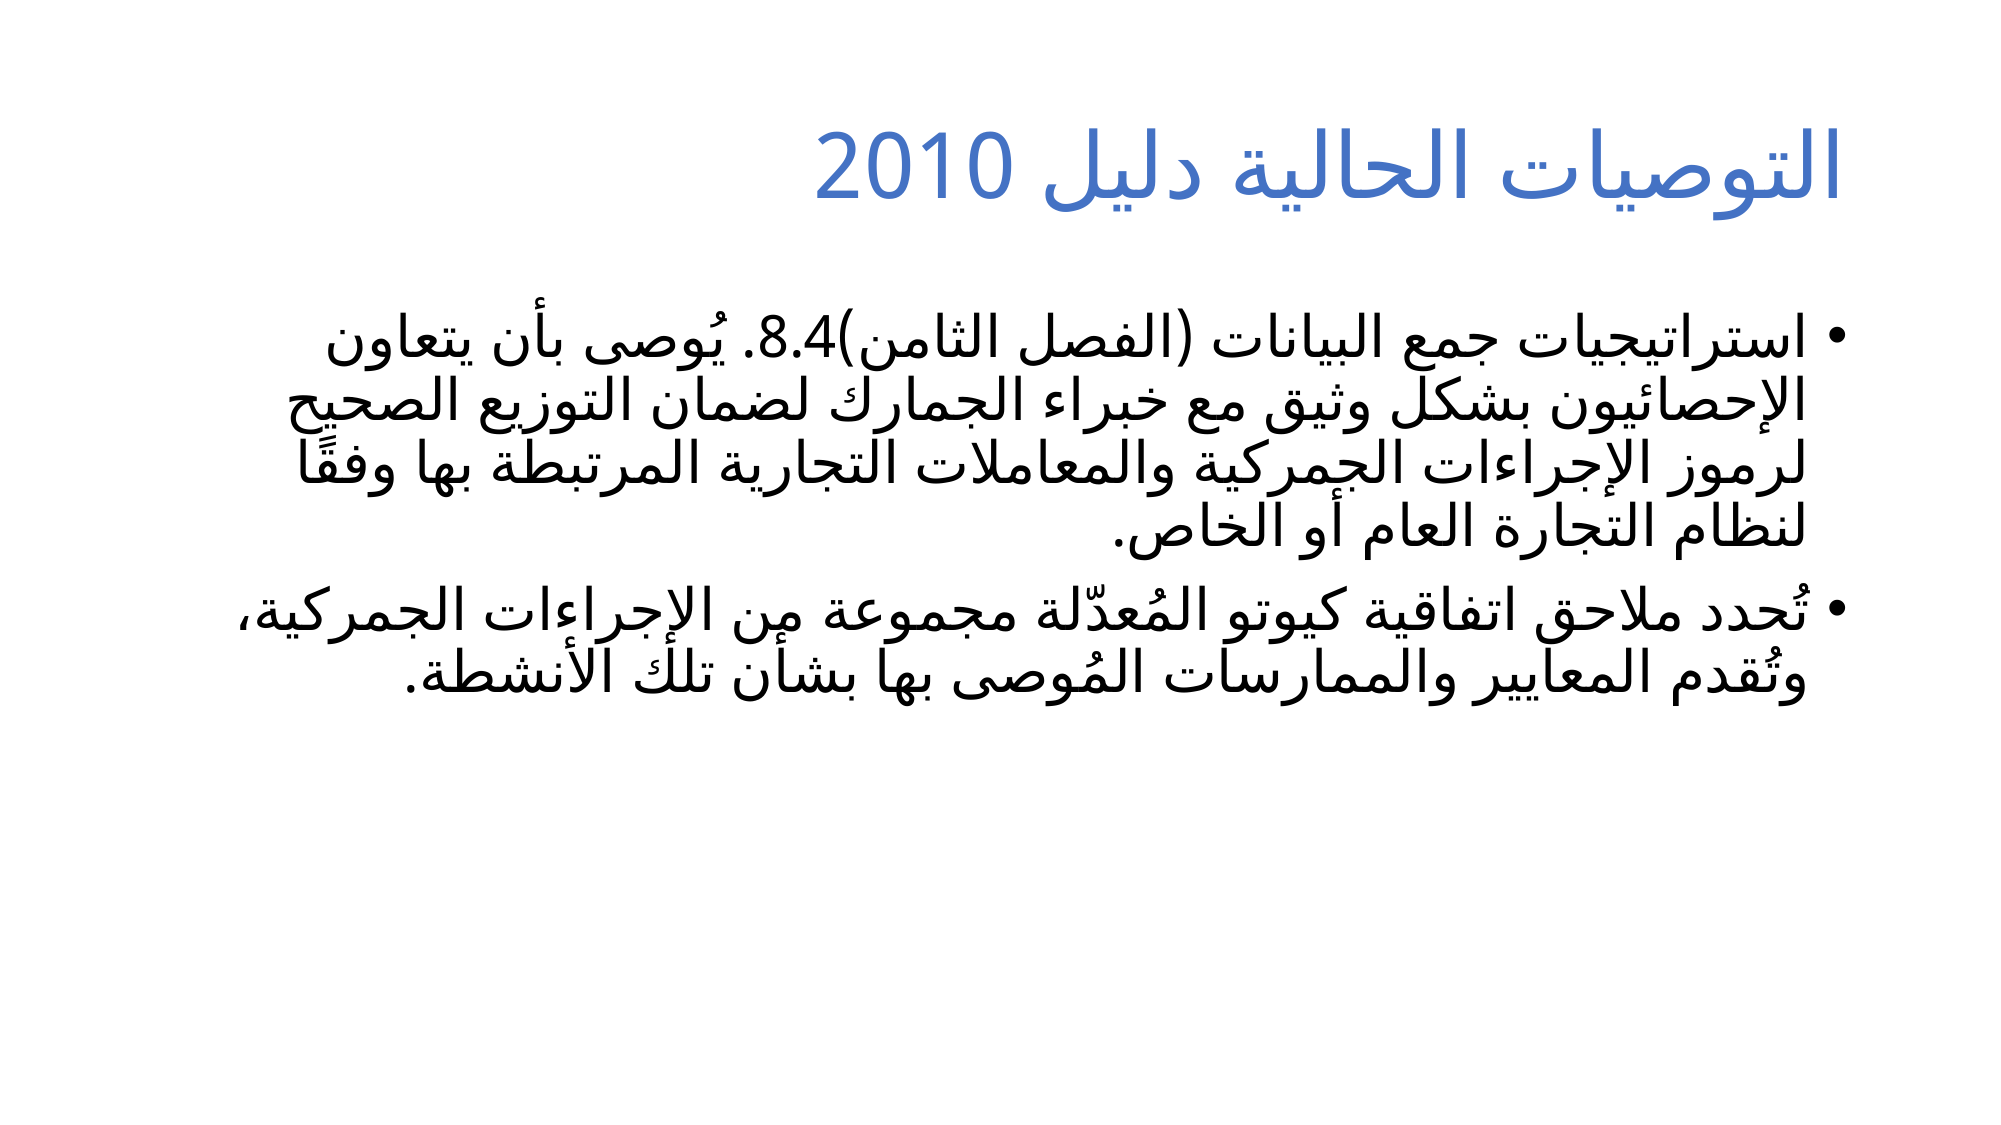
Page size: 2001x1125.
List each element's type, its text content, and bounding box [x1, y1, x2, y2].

title التوصيات الحالية دليل 2010 [137, 59, 1863, 278]
list استراتيجيات جمع البيانات (الفصل الثامن)8.4. يُوصى بأن يتعاون الإحصائيون بشكل وثيق مع خبراء الجمارك لضمان التوزيع الصحيح لرموز الإجراءات الجمركية والمعاملات التجارية المرتبطة بها وفقًا لنظام التجارة العام أو الخاص. تُحدد ملاحق اتفاقية كيوتو المُعدّلة مجموعة من الإجراءات الجمركية، وتُقدم المعايير والممارسات المُوصى بها بشأن تلك الأنشطة. [137, 299, 1863, 1014]
